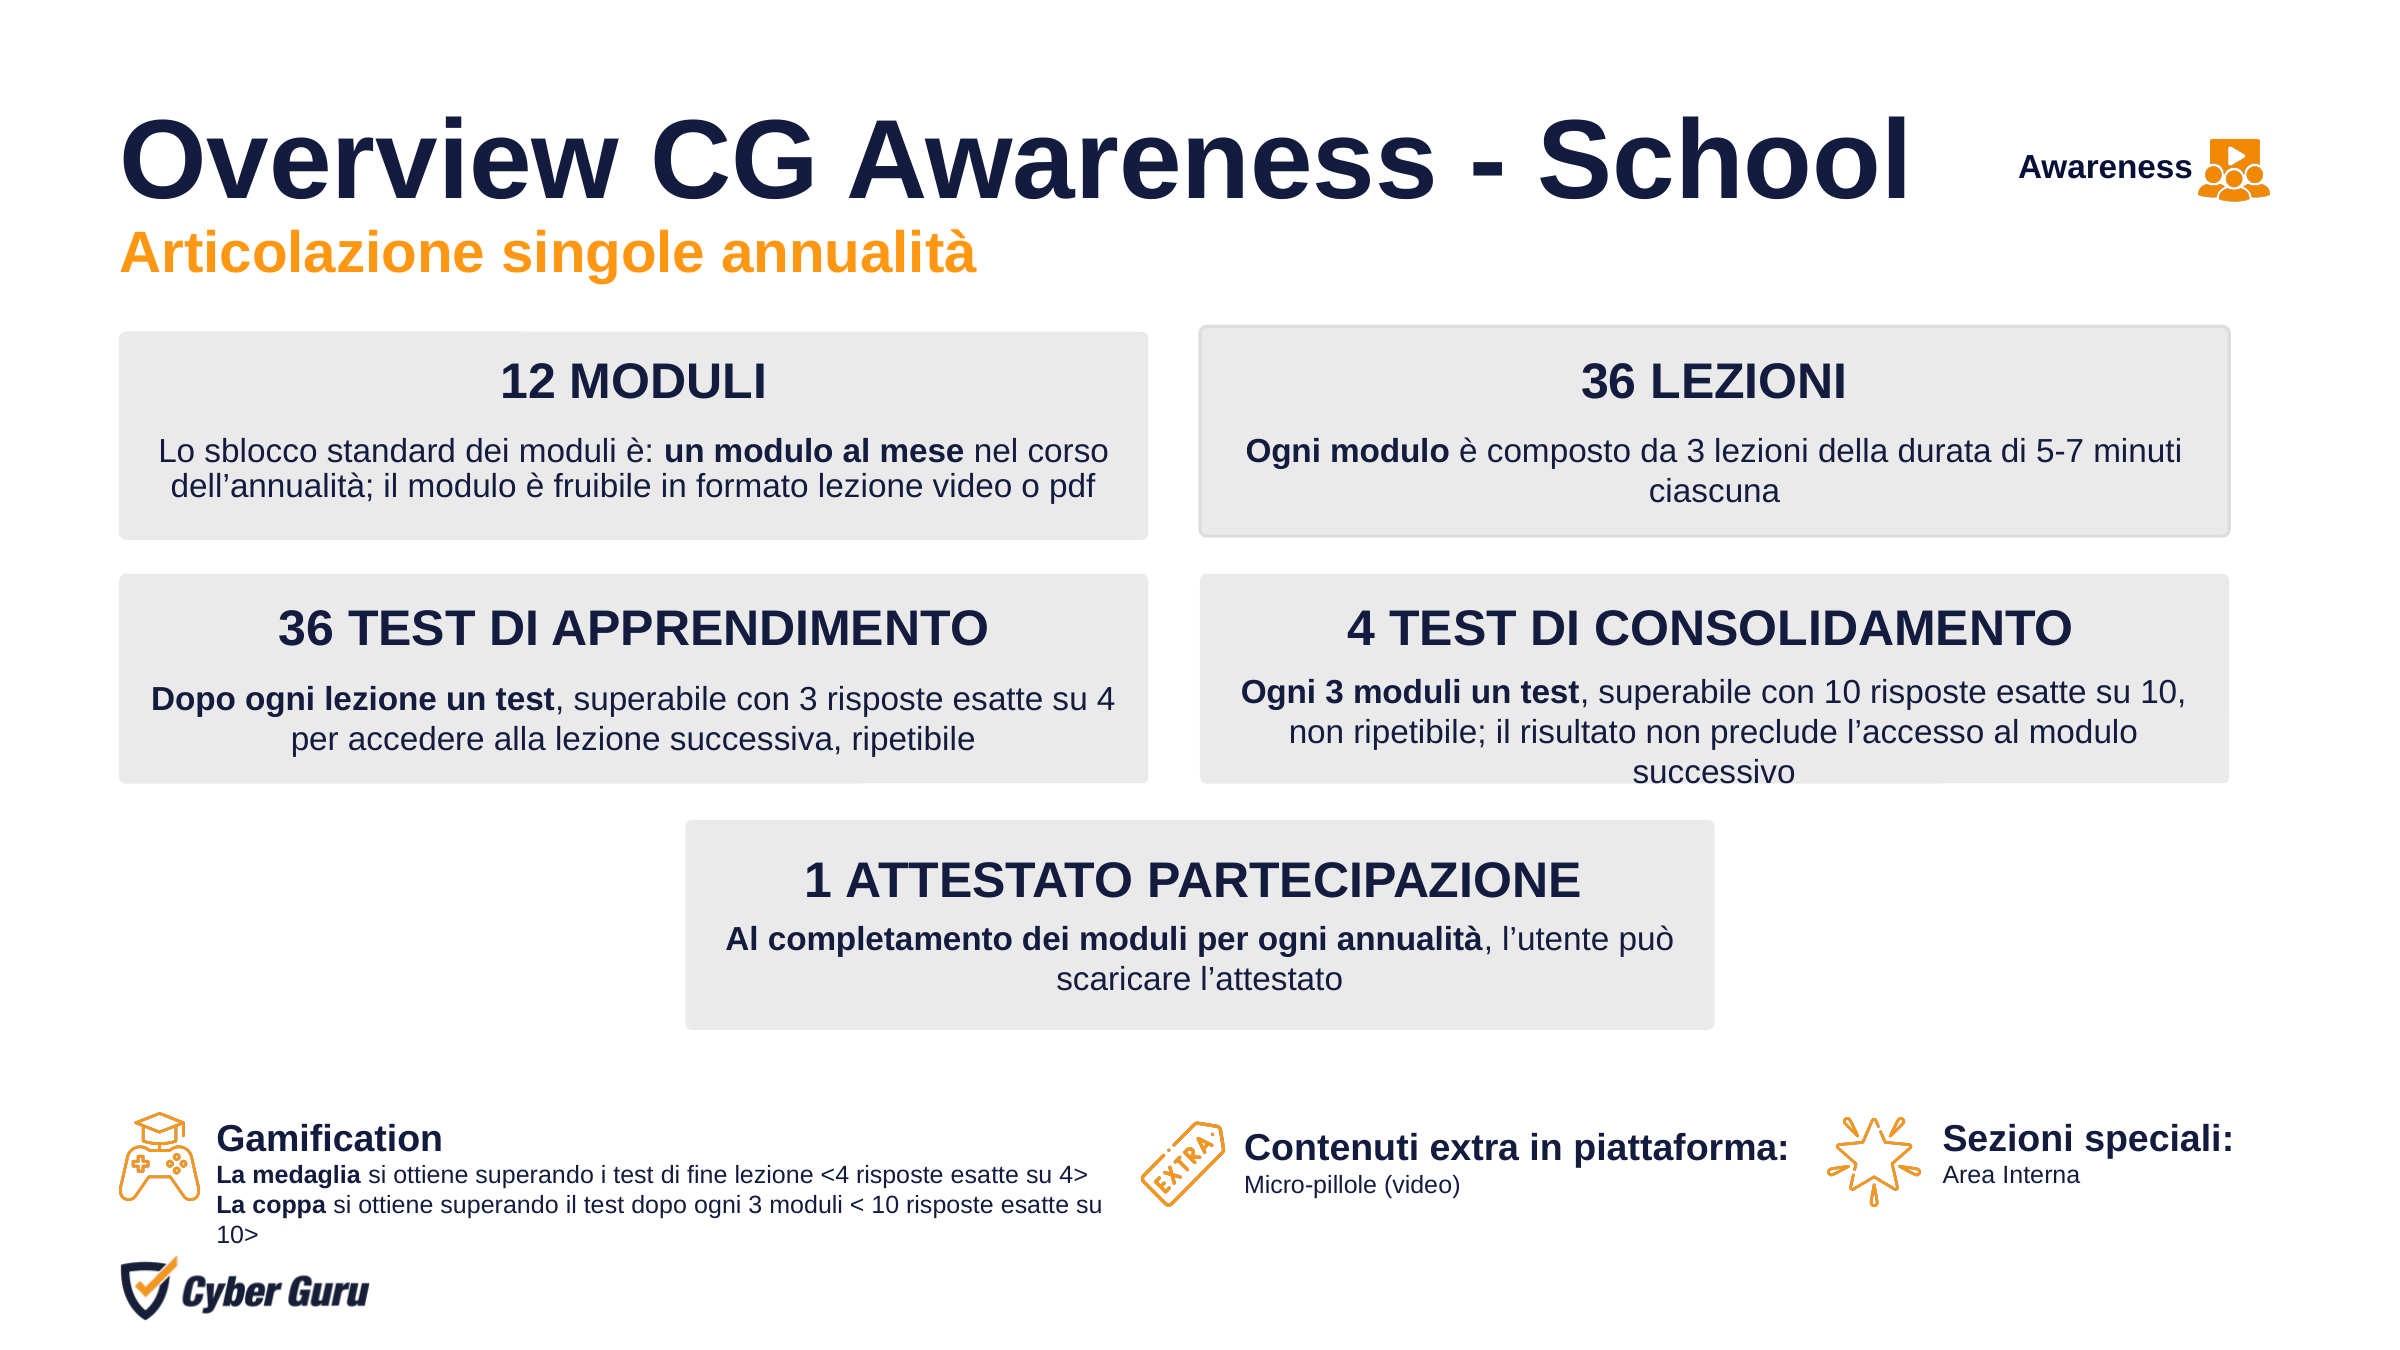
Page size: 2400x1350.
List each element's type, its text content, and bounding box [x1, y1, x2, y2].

title Overview CG Awareness - School [119, 85, 2280, 199]
text_box Al completamento dei moduli per ogni annualità, l’utente può scaricare l’attestato [685, 909, 1715, 1005]
picture [1133, 1118, 1243, 1208]
text_box [683, 817, 1717, 1032]
picture [107, 1250, 384, 1330]
text_box Sezioni speciali: Area Interna [1942, 1113, 2254, 1197]
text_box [2017, 139, 2271, 202]
text_box Ogni 3 moduli un test, superabile con 10 risposte esatte su 10, non ripetibile; il risultato non preclude l’accesso al modulo successivo [1199, 662, 2229, 798]
text_box 36 TEST DI APPRENDIMENTO [119, 607, 1149, 656]
text_box 1 ATTESTATO PARTECIPAZIONE [685, 859, 1715, 908]
text_box [1197, 324, 2232, 539]
text_box [116, 329, 1151, 543]
text_box Lo sblocco standard dei moduli è: un modulo al mese nel corso dell’annualità; il modulo è fruibile in formato lezione video o pdf [119, 425, 1149, 512]
picture [1827, 1117, 1921, 1207]
text_box Ogni modulo è composto da 3 lezioni della durata di 5-7 minuti ciascuna [1199, 422, 2230, 517]
text_box Dopo ogni lezione un test, superabile con 3 risposte esatte su 4 per accedere alla lezione successiva, ripetibile [119, 669, 1149, 765]
list Articolazione singole annualità [119, 206, 2280, 270]
text_box 36 LEZIONI [1199, 359, 2230, 409]
text_box 12 MODULI [119, 359, 1149, 409]
text_box 4 TEST DI CONSOLIDAMENTO [1199, 607, 2223, 656]
text_box Gamification La medaglia si ottiene superando i test di fine lezione <4 risposte esatte su 4> La coppa si ottiene superando il test dopo ogni 3 moduli < 10 risposte esatte su 10> [216, 1113, 1149, 1257]
picture [118, 1111, 200, 1201]
text_box Contenuti extra in piattaforma: Micro-pillole (video) [1247, 1123, 1817, 1206]
text_box [117, 571, 1151, 786]
text_box [1197, 571, 2232, 783]
